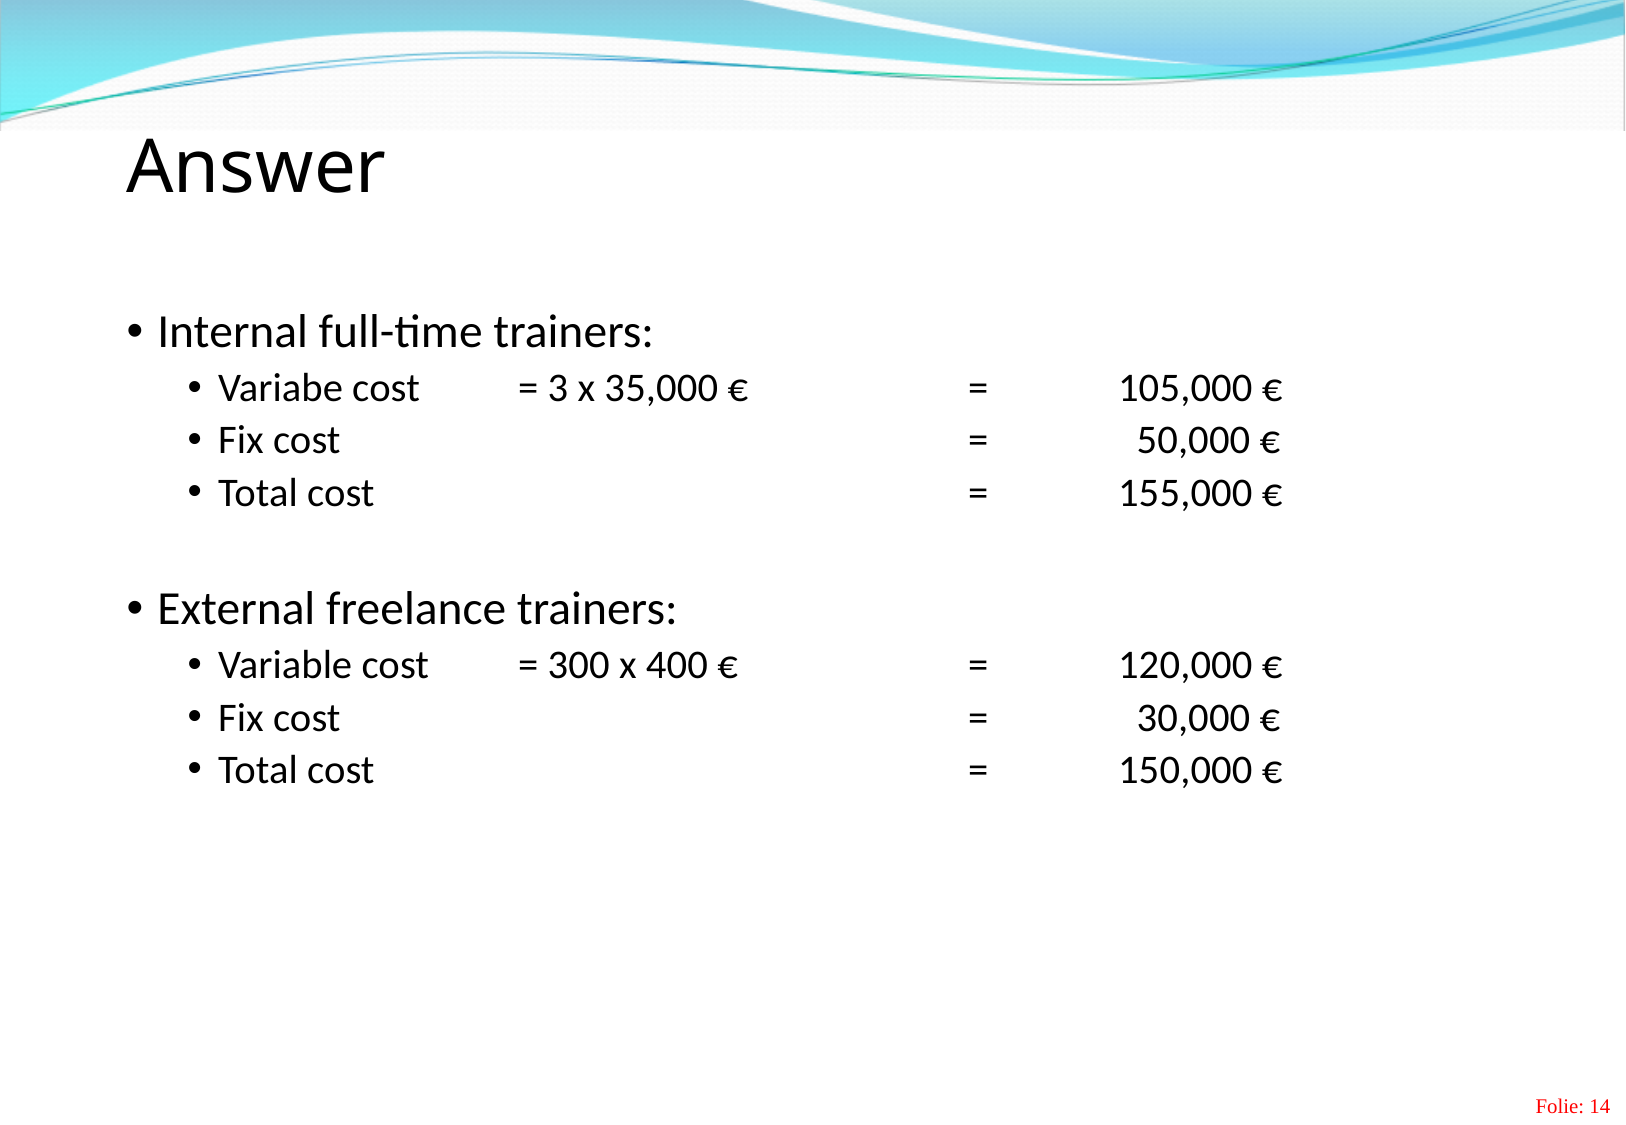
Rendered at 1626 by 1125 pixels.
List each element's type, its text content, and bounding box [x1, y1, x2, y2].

list Internal full-time trainers: Variabe cost = 3 x 35,000 € = 105,000 € Fix cost = 50,000 € Total cost = 155,000 € External freelance trainers: Variable cost = 300 x 400 € = 120,000 € Fix cost = 30,000 € Total cost = 150,000 € [111, 299, 1514, 1014]
picture [0, 0, 1626, 131]
title Answer [111, 59, 1514, 278]
